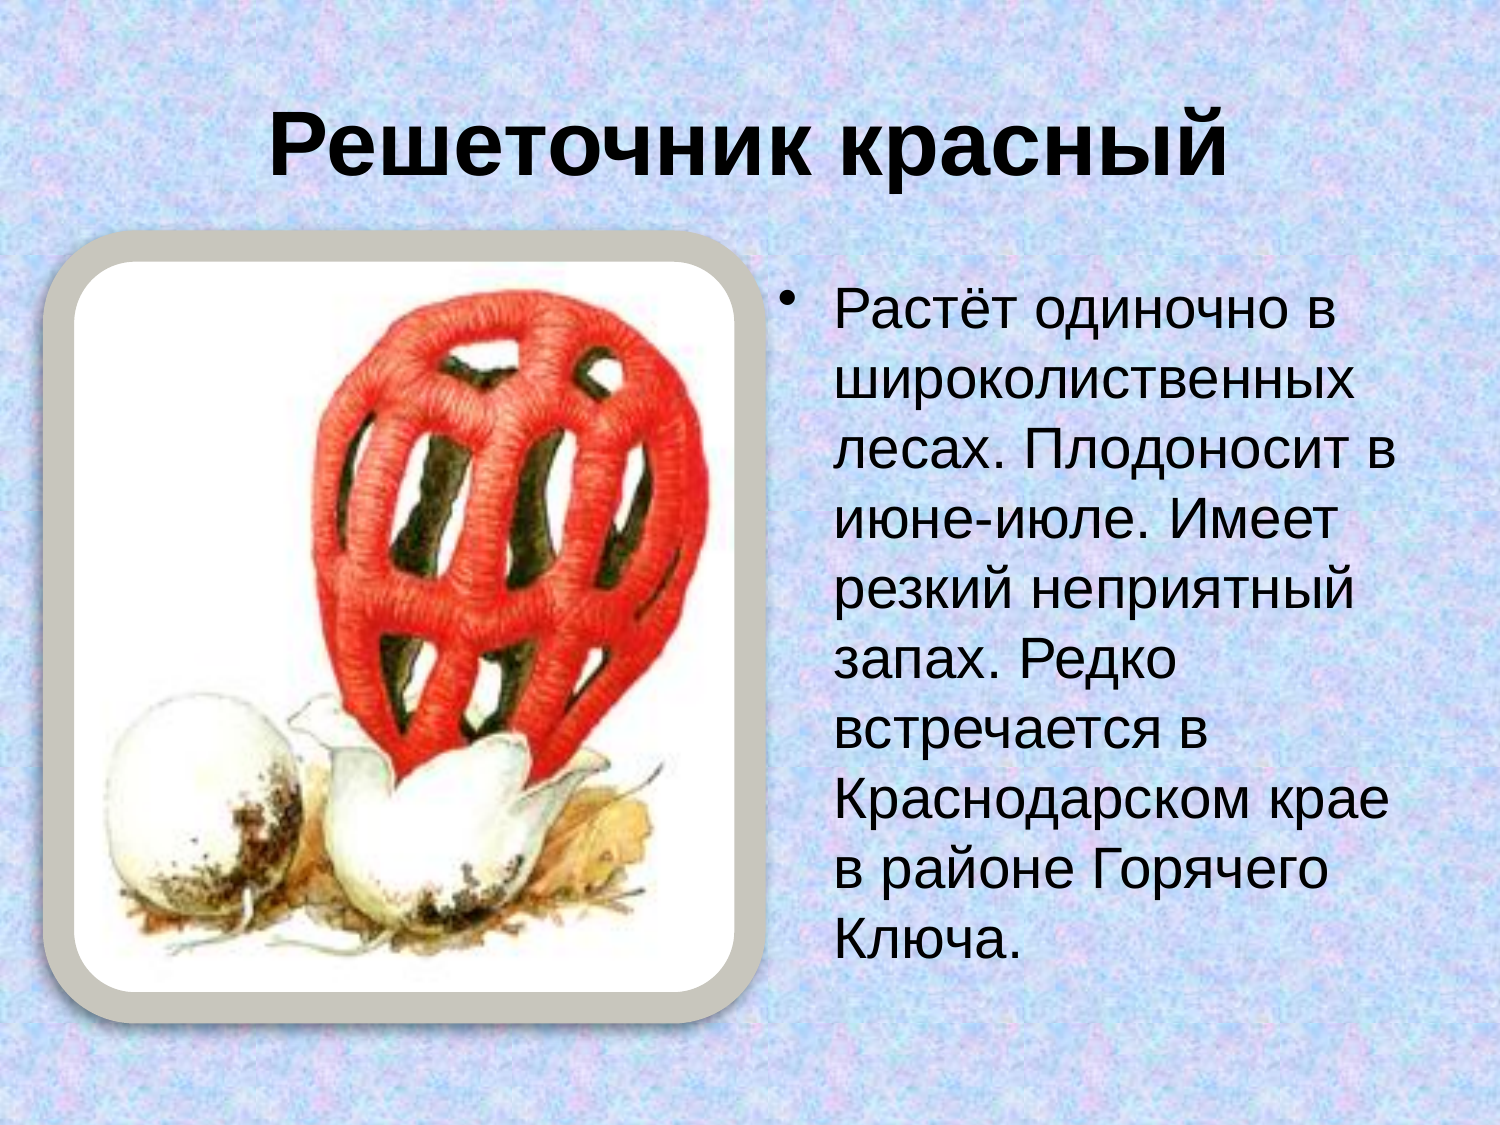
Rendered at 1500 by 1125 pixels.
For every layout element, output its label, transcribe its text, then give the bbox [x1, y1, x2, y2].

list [58, 245, 751, 1009]
title Решеточник красный [74, 44, 1426, 233]
list Растёт одиночно в широколиственных лесах. Плодоносит в июне-июле. Имеет резкий неприятный запах. Редко встречается в Краснодарском крае в районе Горячего Ключа. [762, 262, 1426, 1006]
picture [0, 0, 1500, 1125]
